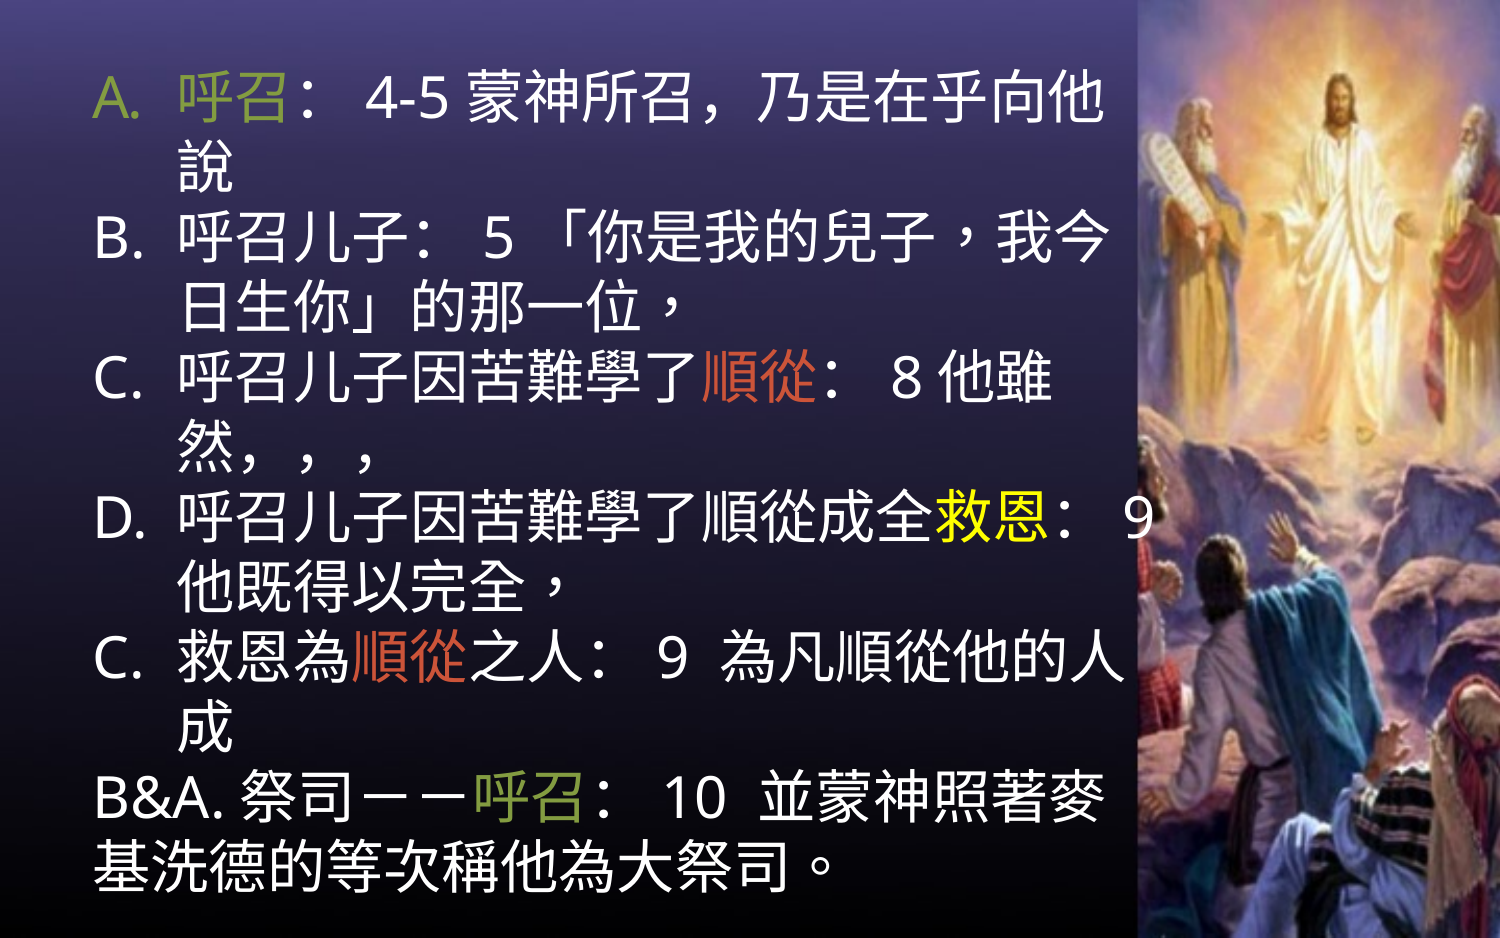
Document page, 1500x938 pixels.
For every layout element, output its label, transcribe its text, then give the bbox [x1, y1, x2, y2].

text_box 呼召：4-5蒙神所召，乃是在乎向他說 呼召儿子：5「你是我的兒子，我今日生你」的那一位， 呼召儿子因苦難學了順從：8他雖然，，， 呼召儿子因苦難學了順從成全救恩：9 他既得以完全， 救恩為順從之人：9 為凡順從他的人成 B&A.祭司－－呼召：10 並蒙神照著麥基洗德的等次稱他為大祭司。 [77, 52, 1178, 908]
picture [0, 0, 1500, 938]
